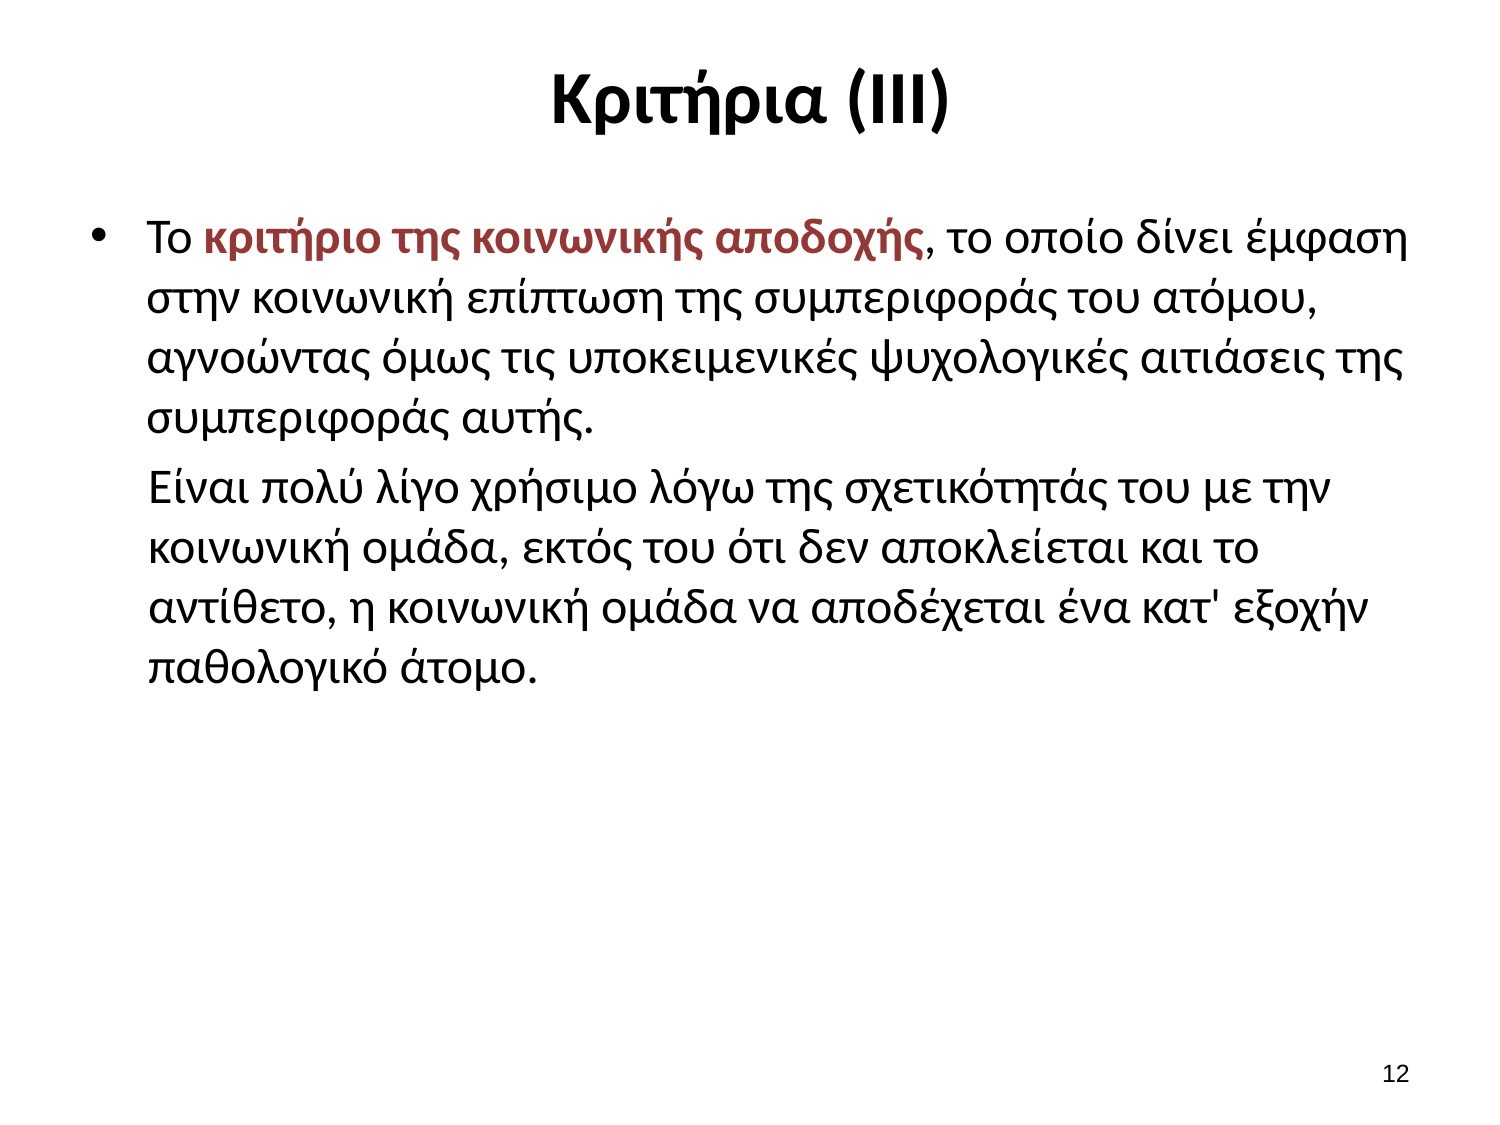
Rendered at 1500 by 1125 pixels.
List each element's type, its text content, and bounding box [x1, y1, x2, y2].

list Το κριτήριο της κοινωνικής αποδοχής, το οποίο δίνει έμφαση στην κοινωνική επίπτωση της συμπεριφοράς του ατόμου, αγνοώντας όμως τις υποκειμενικές ψυχολογικές αιτιάσεις της συμπεριφοράς αυτής. Είναι πολύ λίγο χρήσιμο λόγω της σχετικότητάς του με την κοινωνική ομάδα, εκτός του ότι δεν αποκλείεται και το αντίθετο, η κοινωνική ομάδα να αποδέχεται ένα κατ' εξοχήν παθολογικό άτομο. [75, 196, 1425, 1024]
title Κριτήρια (ΙΙΙ) [76, 19, 1427, 169]
slide_number 11 [1074, 1042, 1425, 1103]
